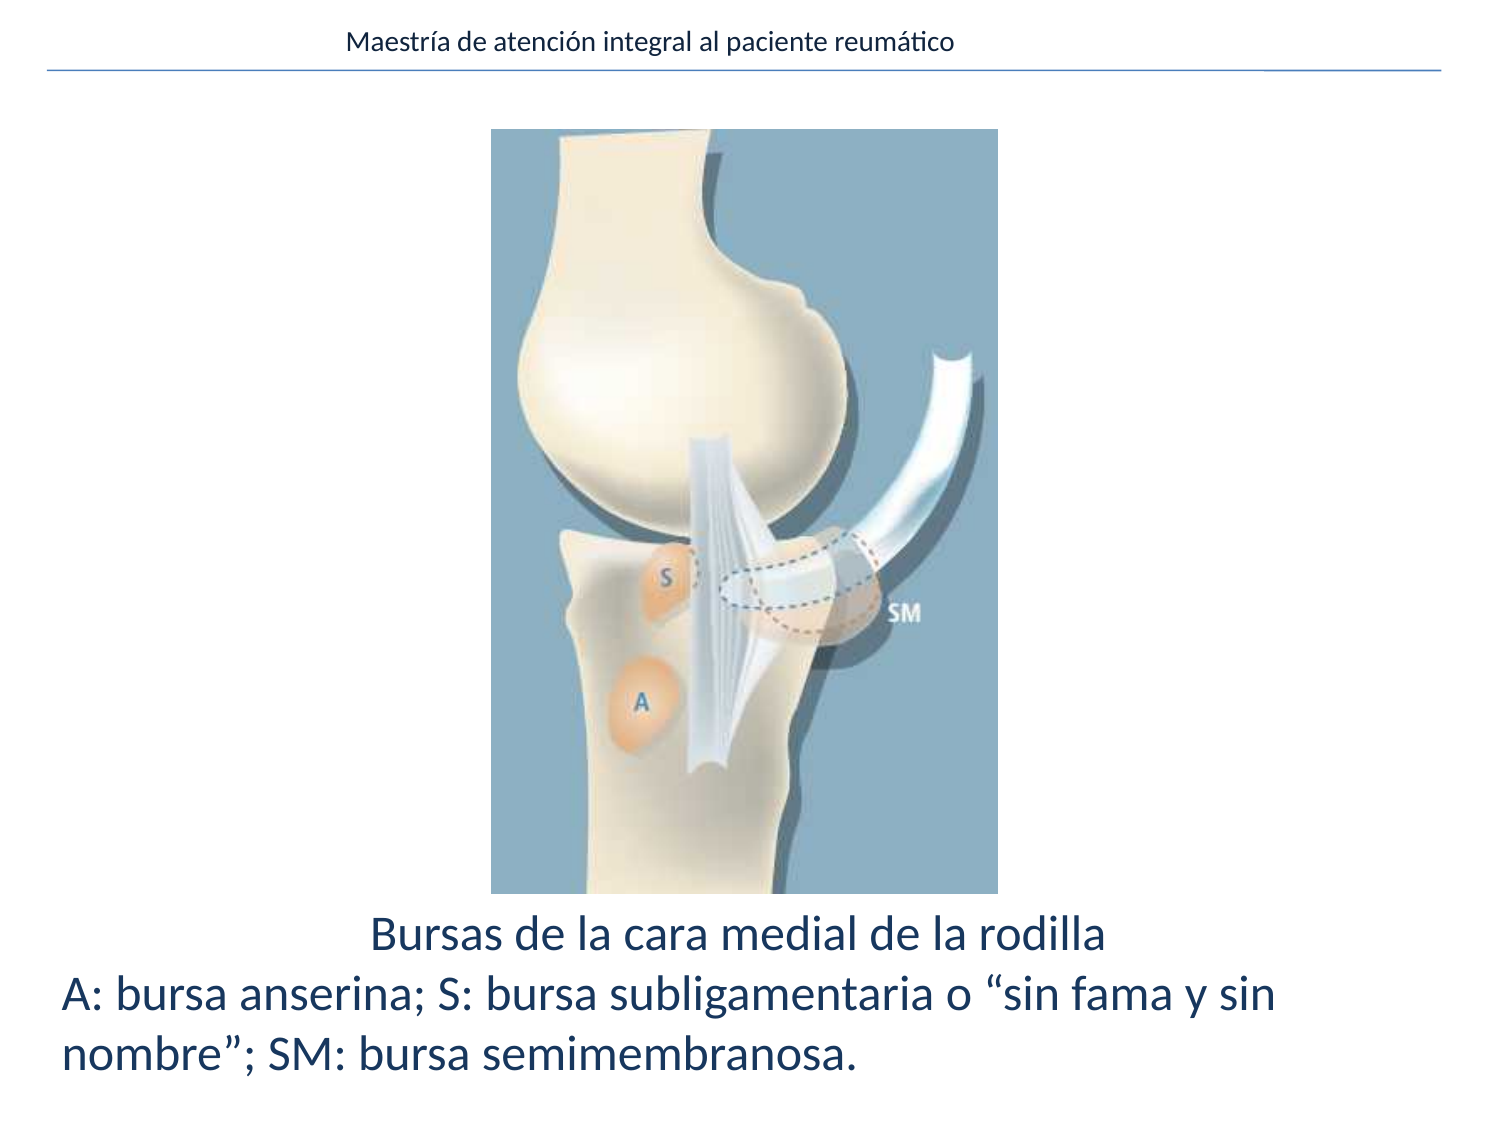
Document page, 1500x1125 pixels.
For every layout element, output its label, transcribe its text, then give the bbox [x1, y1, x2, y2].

text_box Maestría de atención integral al paciente reumático [46, 14, 1254, 65]
text_box Bursas de la cara medial de la rodilla A: bursa anserina; S: bursa subligamentaria o “sin fama y sin nombre”; SM: bursa semimembranosa. [46, 893, 1442, 1088]
picture [490, 128, 998, 894]
